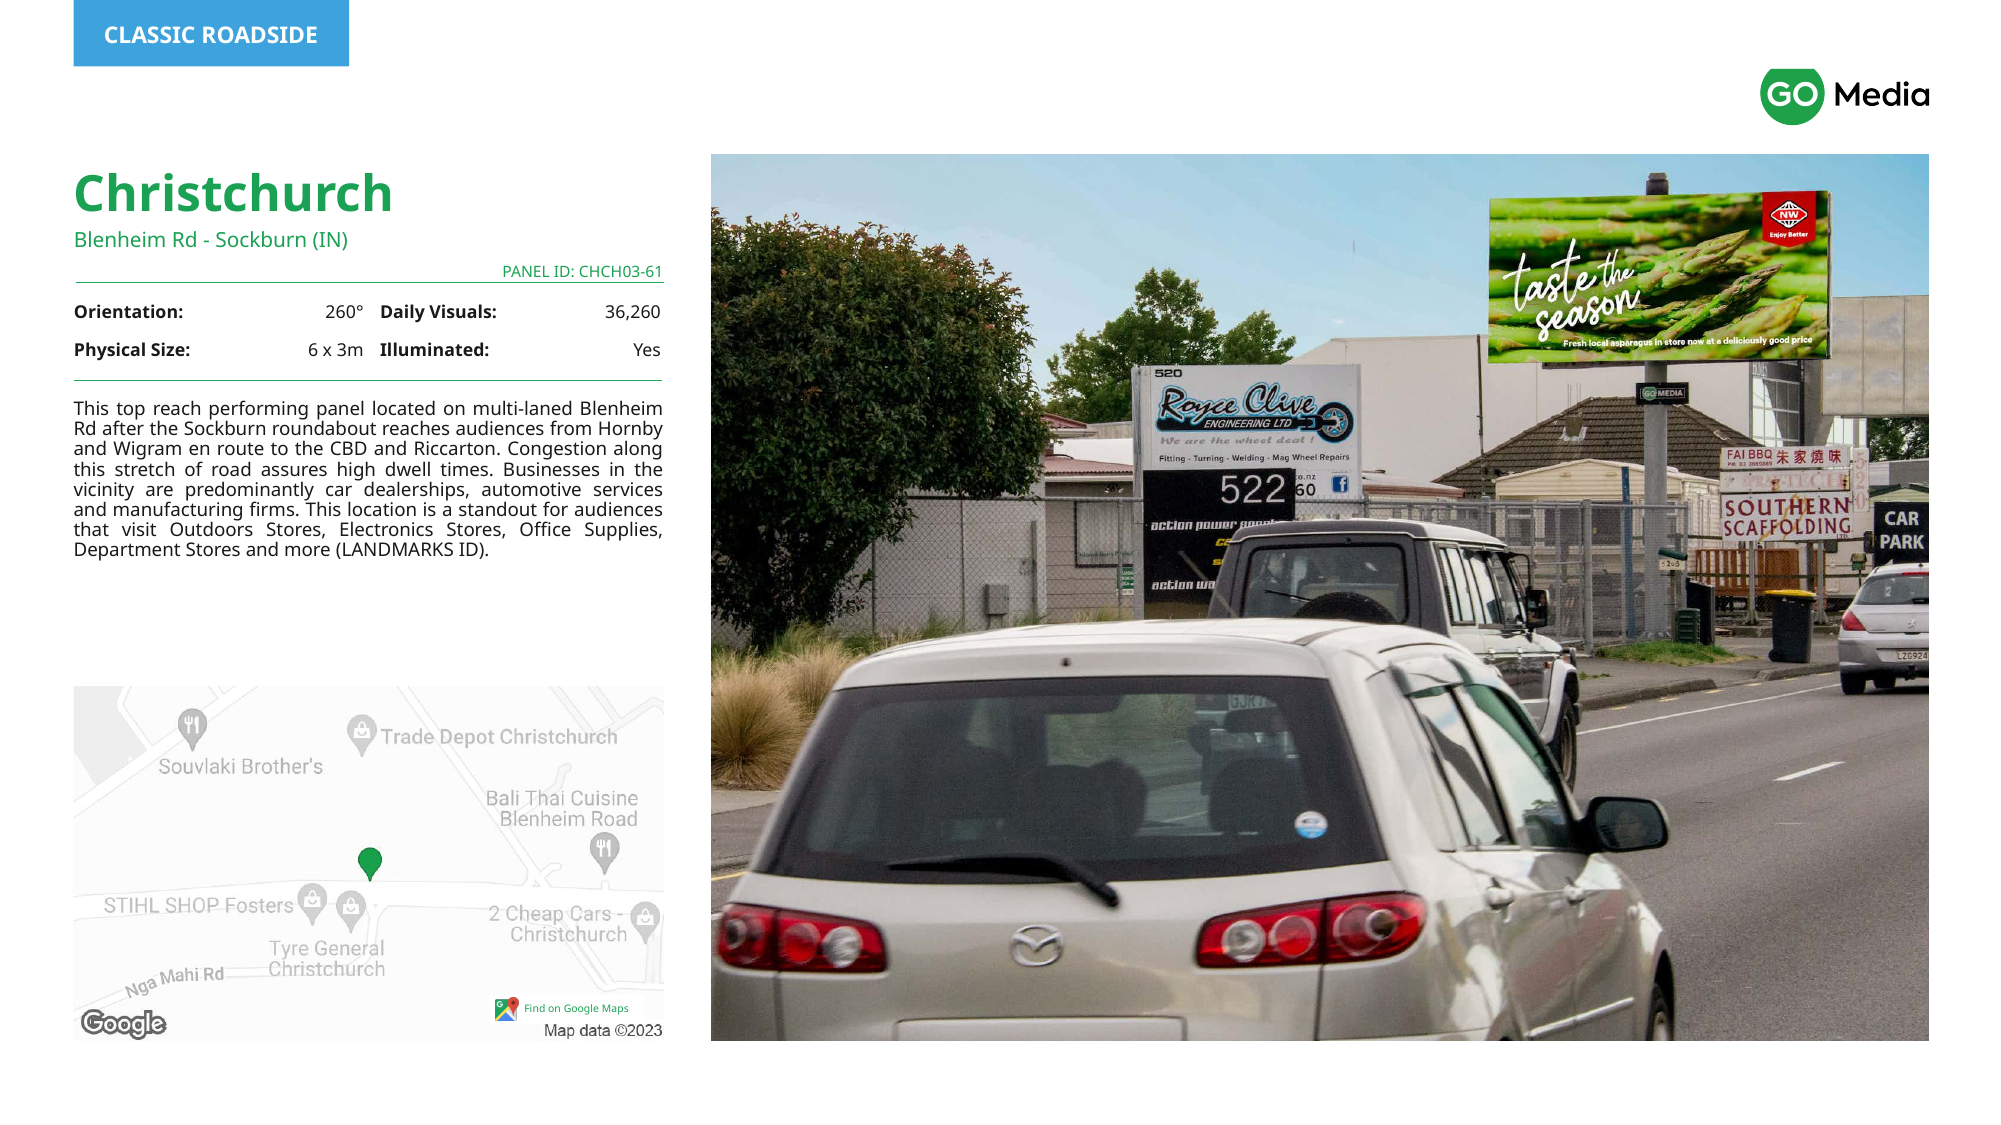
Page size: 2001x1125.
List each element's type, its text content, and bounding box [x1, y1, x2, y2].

text_box CLASSIC ROADSIDE [88, 13, 334, 56]
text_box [489, 994, 652, 1025]
text_box Daily Visuals: Illuminated: [379, 295, 484, 364]
text_box This top reach performing panel located on multi-laned Blenheim Rd after the Sockburn roundabout reaches audiences from Hornby and Wigram en route to the CBD and Riccarton. Congestion along this stretch of road assures high dwell times. Businesses in the vicinity are predominantly car dealerships, automotive services and manufacturing firms. This location is a standout for audiences that visit Outdoors Stores, Electronics Stores, Office Supplies, Department Stores and more (LANDMARKS ID). [58, 391, 678, 587]
title Christchurch [59, 154, 664, 221]
text_box PANEL ID: CHCH03-61 [432, 254, 679, 288]
picture [73, 686, 665, 1041]
subtitle Blenheim Rd - Sockburn (IN) [59, 221, 664, 266]
text_box 36,260 Yes [484, 295, 677, 364]
text_box Orientation: Physical Size: [58, 295, 203, 371]
text_box 260° 6 x 3m [203, 295, 379, 372]
picture [1745, 53, 1945, 141]
picture [711, 154, 1929, 1041]
text_box [73, 0, 350, 67]
